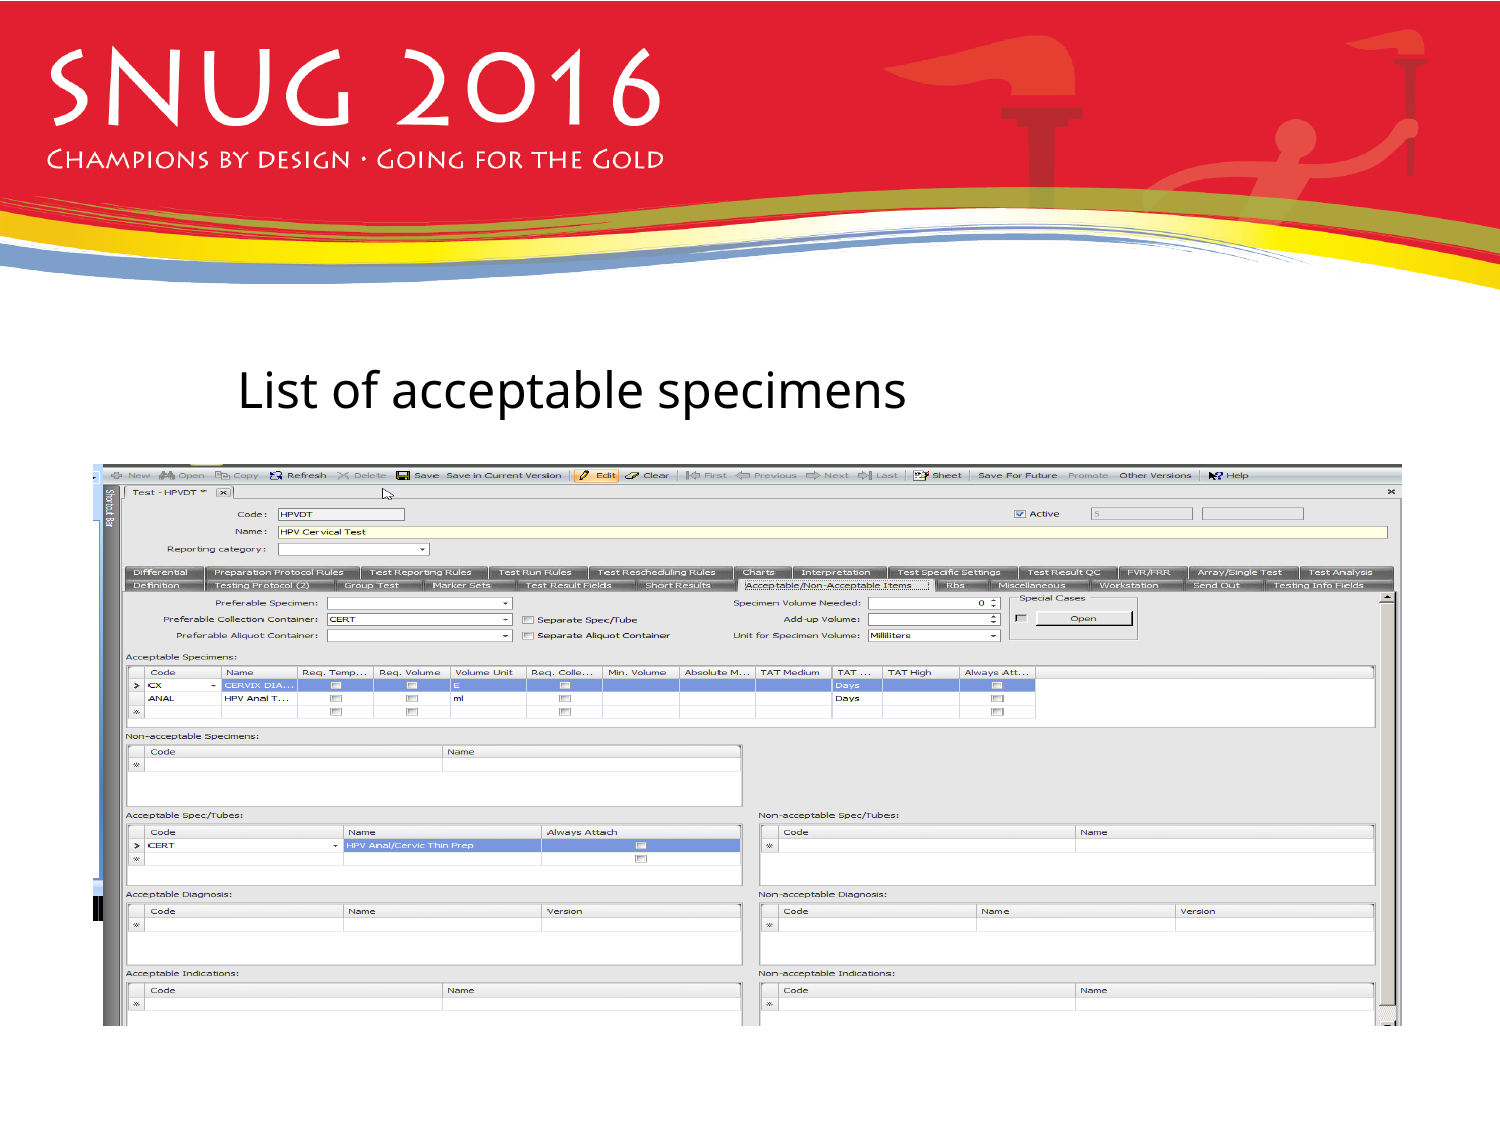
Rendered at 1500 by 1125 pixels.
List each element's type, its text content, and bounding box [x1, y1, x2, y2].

text_box List of acceptable specimens [93, 357, 1052, 427]
picture [93, 464, 1402, 1026]
picture [0, 1, 1500, 293]
